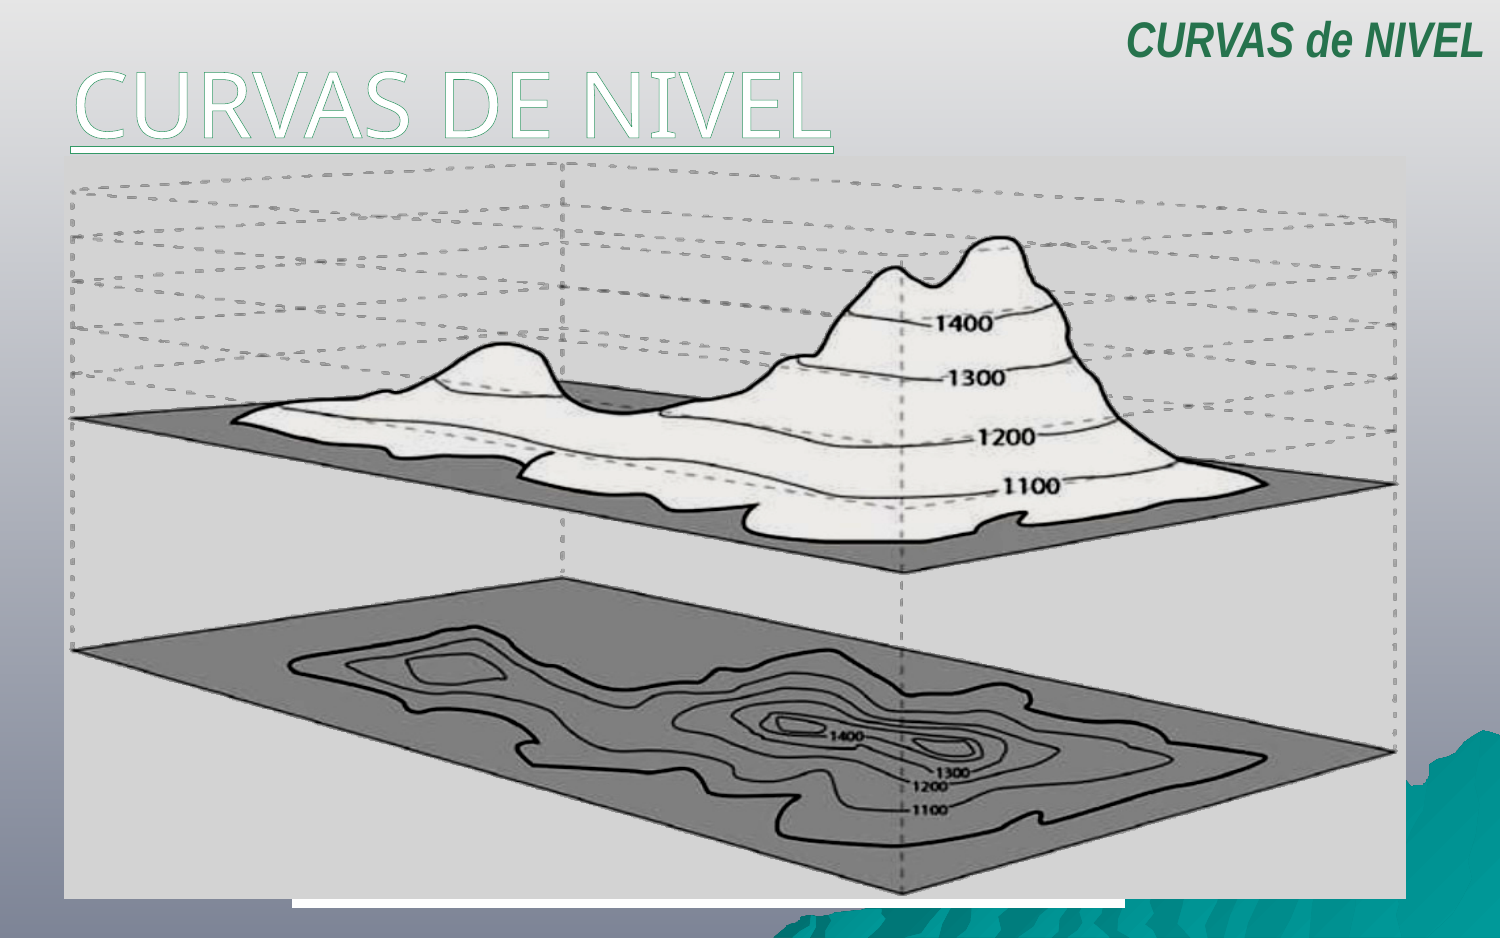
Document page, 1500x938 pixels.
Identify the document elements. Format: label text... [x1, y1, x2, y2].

picture [63, 155, 1407, 908]
text_box CURVAS de NIVEL [410, 0, 1500, 75]
text_box CURVAS DE NIVEL [55, 38, 849, 164]
